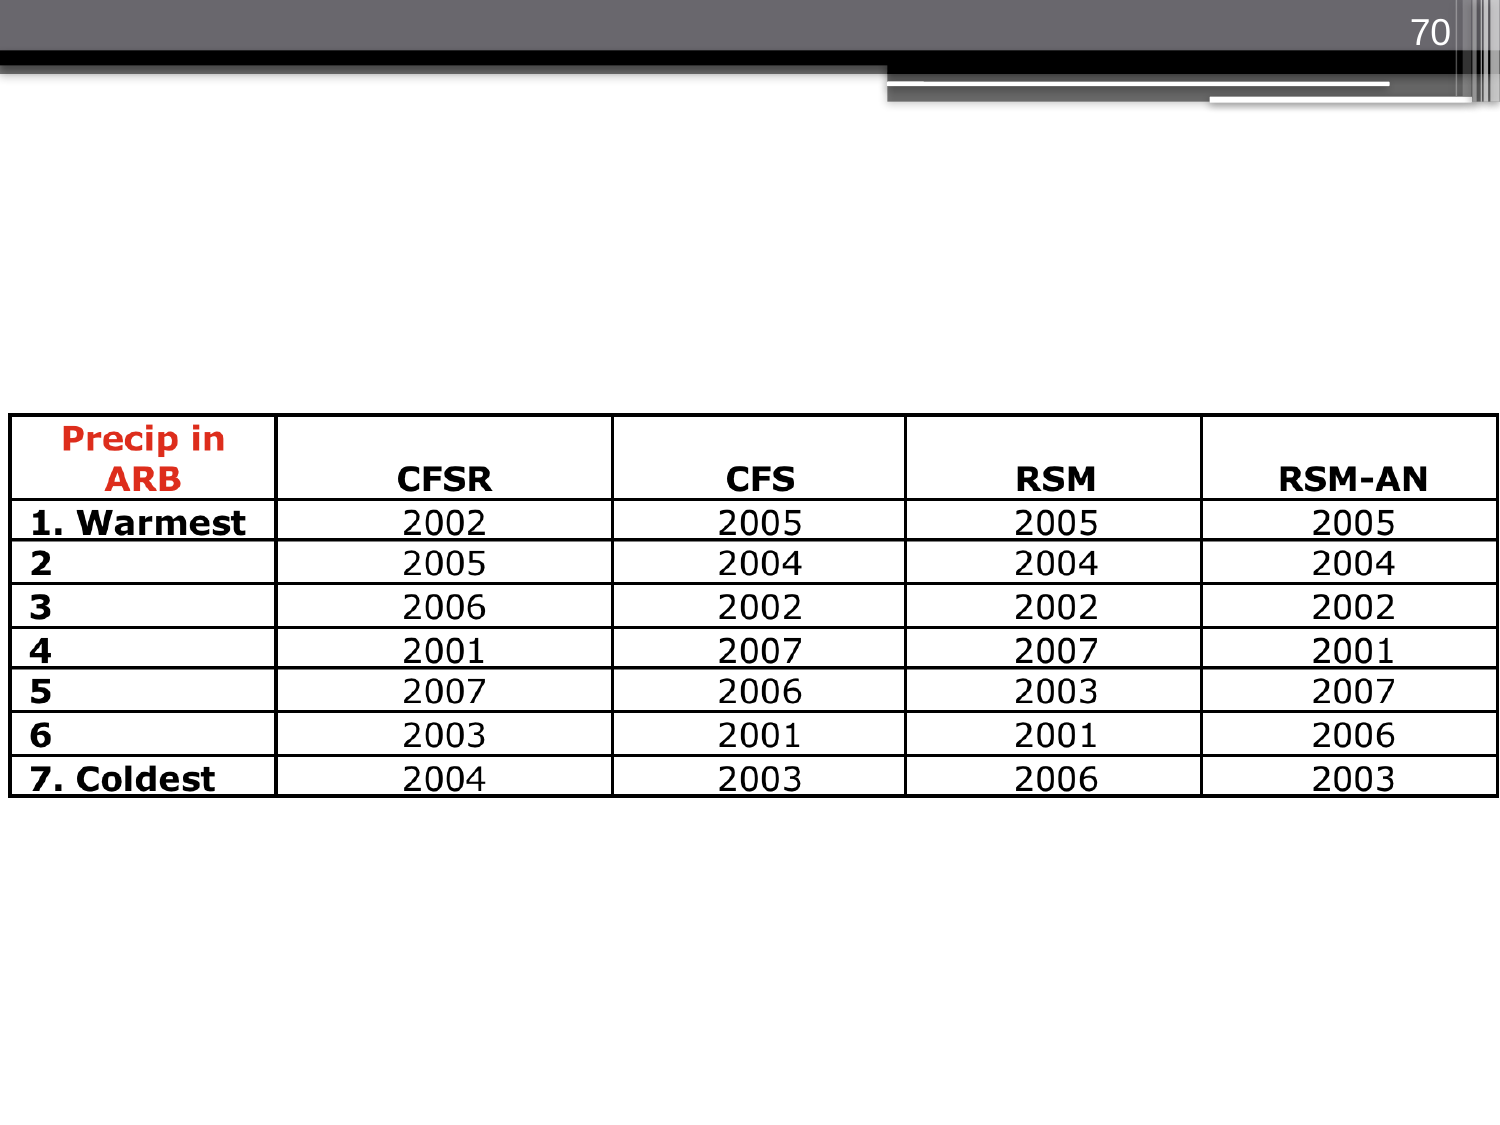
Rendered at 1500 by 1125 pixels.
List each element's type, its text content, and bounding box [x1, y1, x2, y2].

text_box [8, 413, 1500, 868]
slide_number 70 [1341, 0, 1466, 61]
